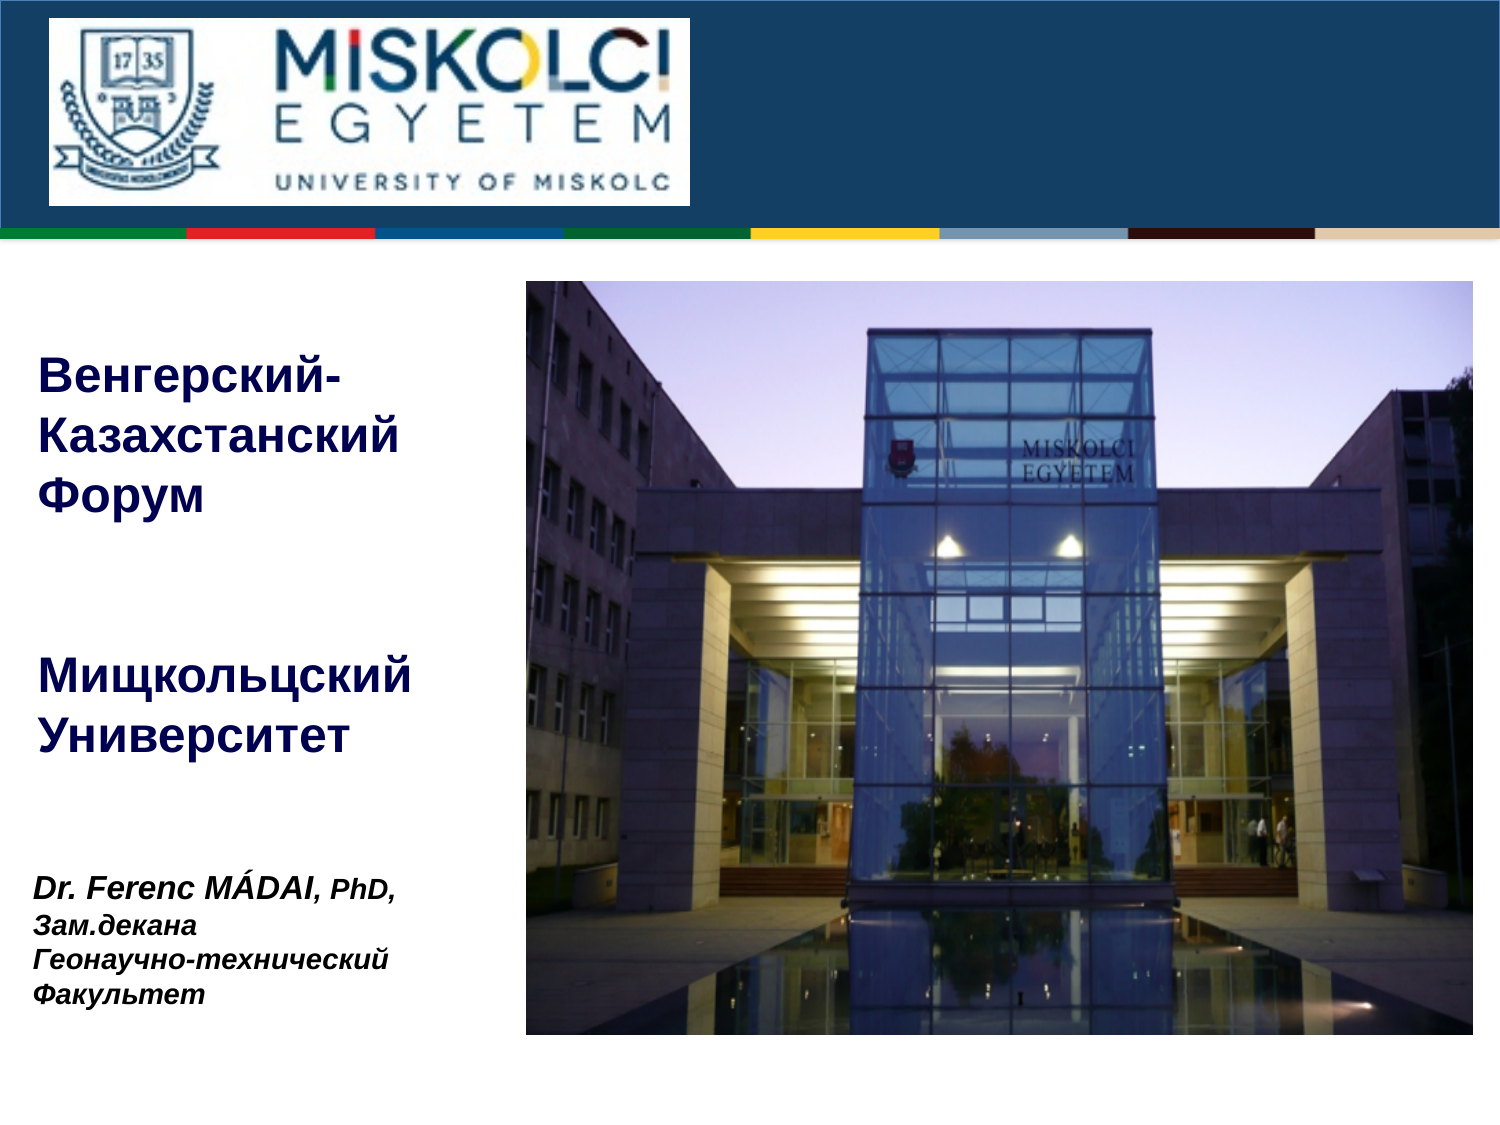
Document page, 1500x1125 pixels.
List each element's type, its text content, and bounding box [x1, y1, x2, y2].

text_box Венгерский-Казахстанский Форум Мищкольцский Университет [22, 334, 521, 770]
text_box Dr. Ferenc MÁDAI, PhD, Зам.декана Геонаучно-технический Факультет [18, 858, 515, 1078]
picture [49, 17, 690, 206]
picture [526, 281, 1473, 1035]
